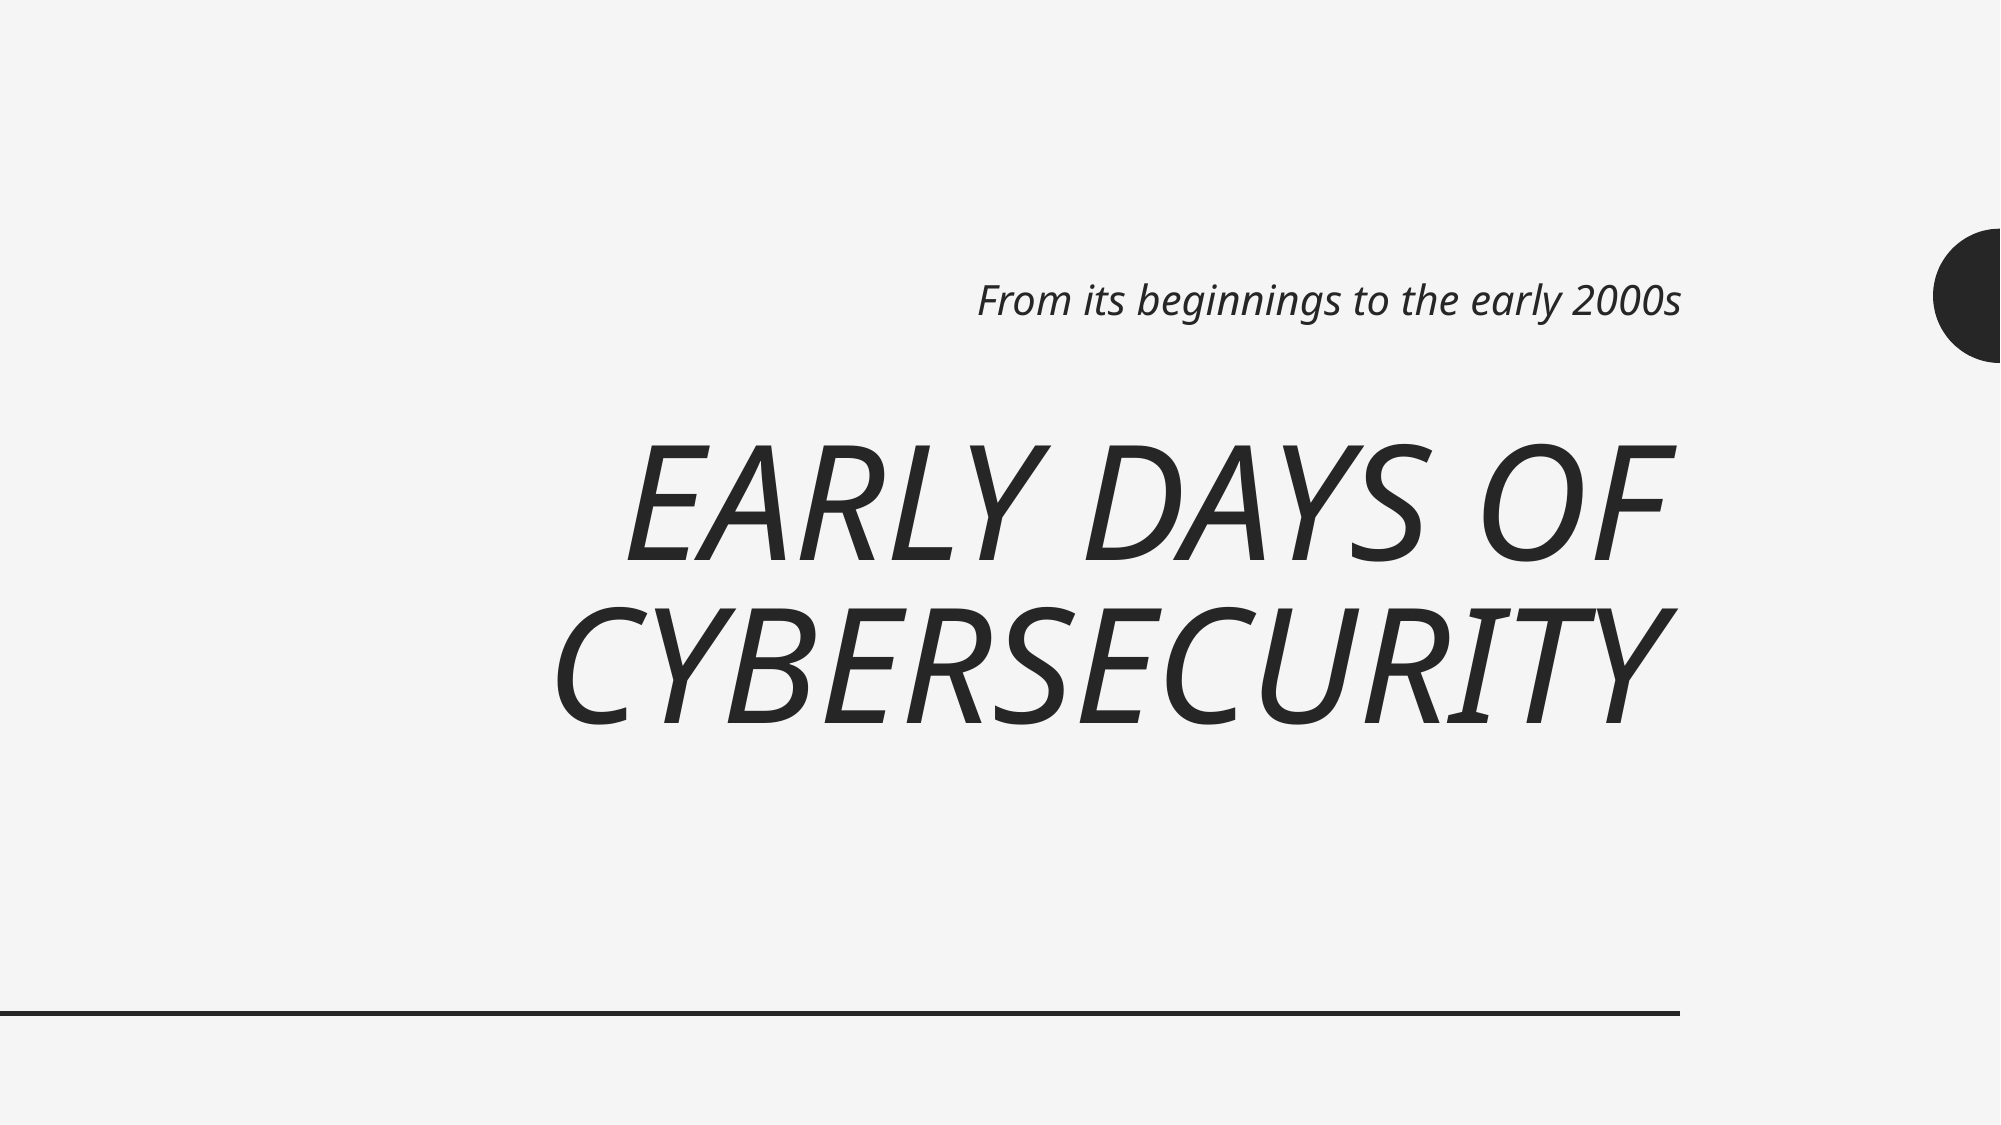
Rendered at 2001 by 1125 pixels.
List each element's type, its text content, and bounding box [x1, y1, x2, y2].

list From its beginnings to the early 2000s [319, 228, 1698, 363]
title Early Days of Cybersecurity [319, 421, 1681, 961]
